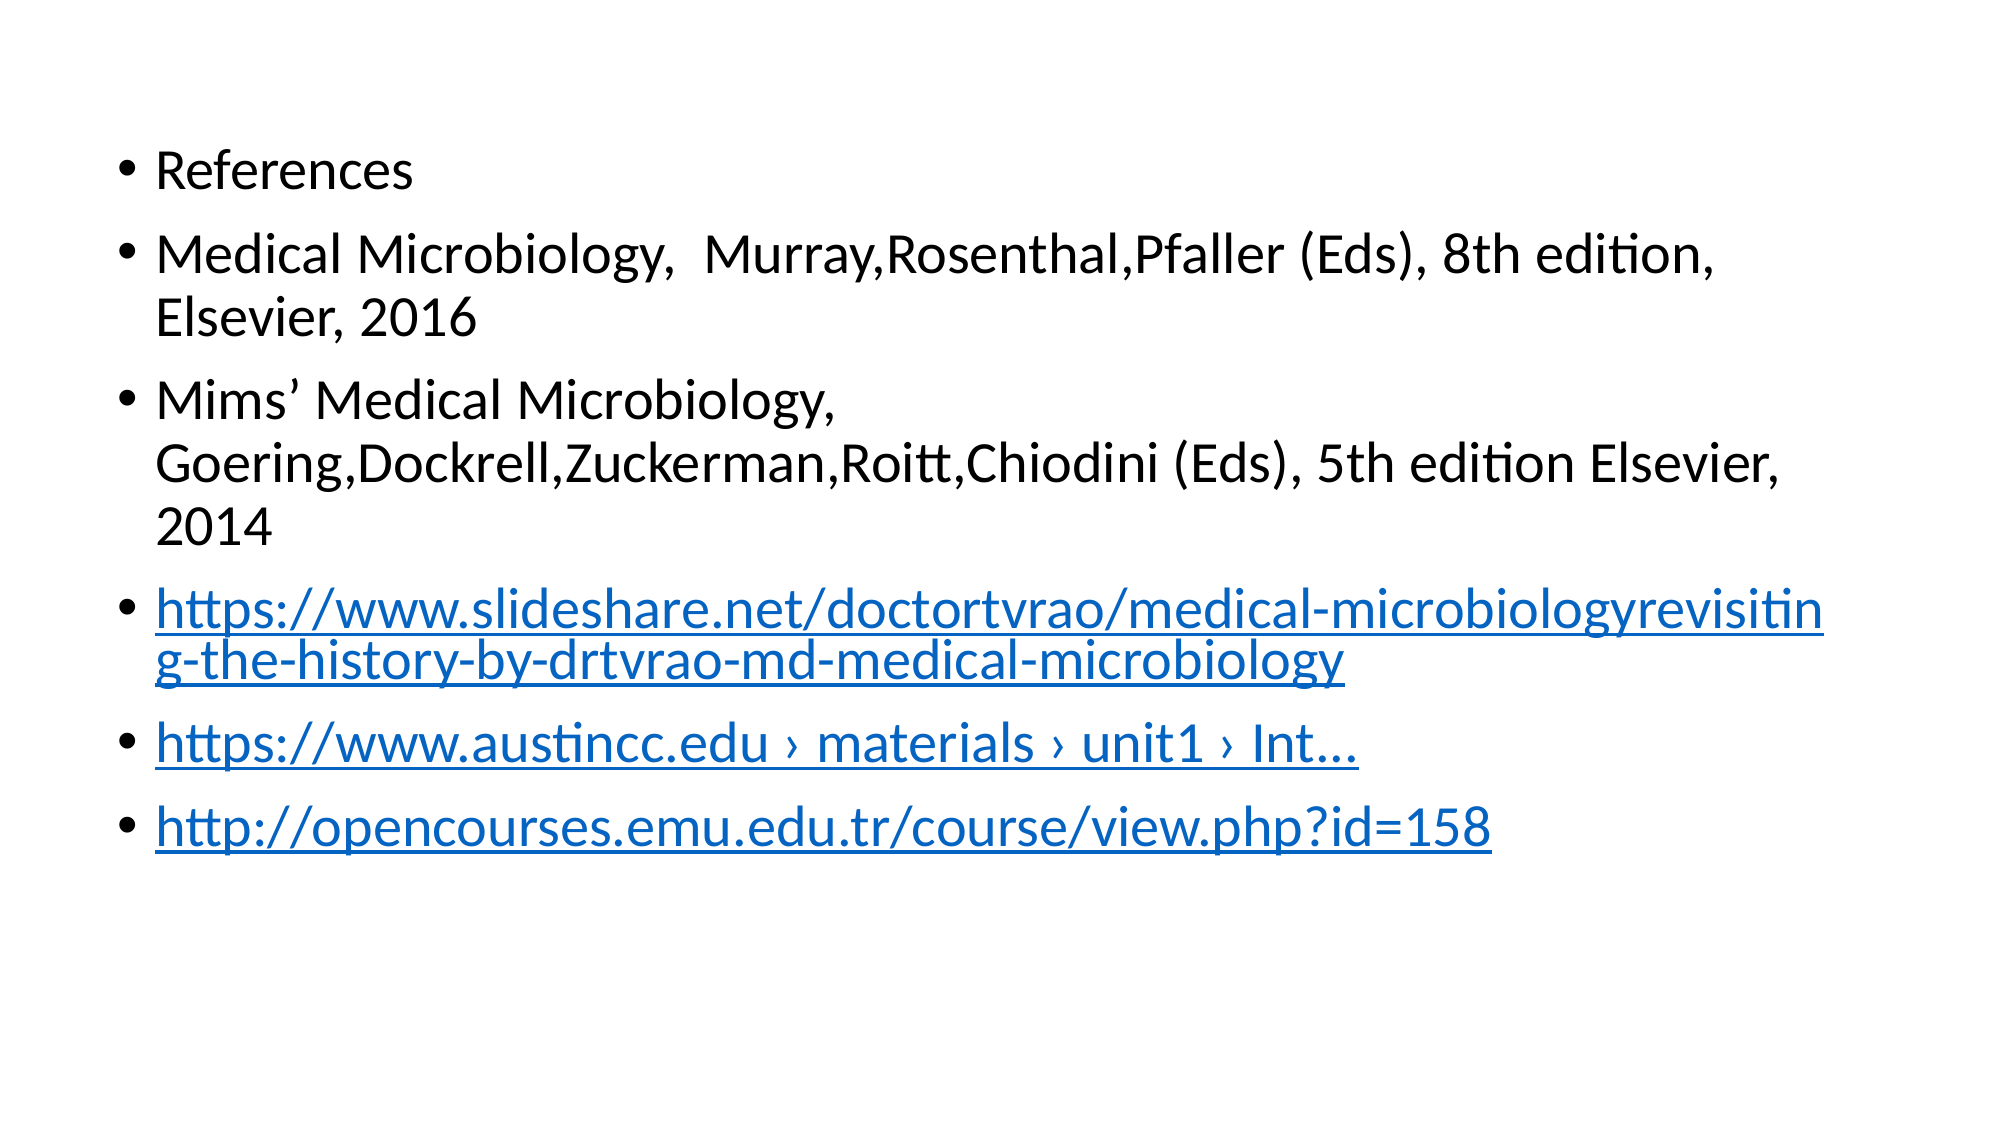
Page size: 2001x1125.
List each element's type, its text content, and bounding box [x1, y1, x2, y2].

list References Medical Microbiology, Murray,Rosenthal,Pfaller (Eds), 8th edition, Elsevier, 2016 Mims’ Medical Microbiology, Goering,Dockrell,Zuckerman,Roitt,Chiodini (Eds), 5th edition Elsevier, 2014 https://www.slideshare.net/doctortvrao/medical-microbiologyrevisiting-the-history-by-drtvrao-md-medical-microbiology https://www.austincc.edu › materials › unit1 › Int... http://opencourses.emu.edu.tr/course/view.php?id=158 [102, 131, 1863, 1082]
